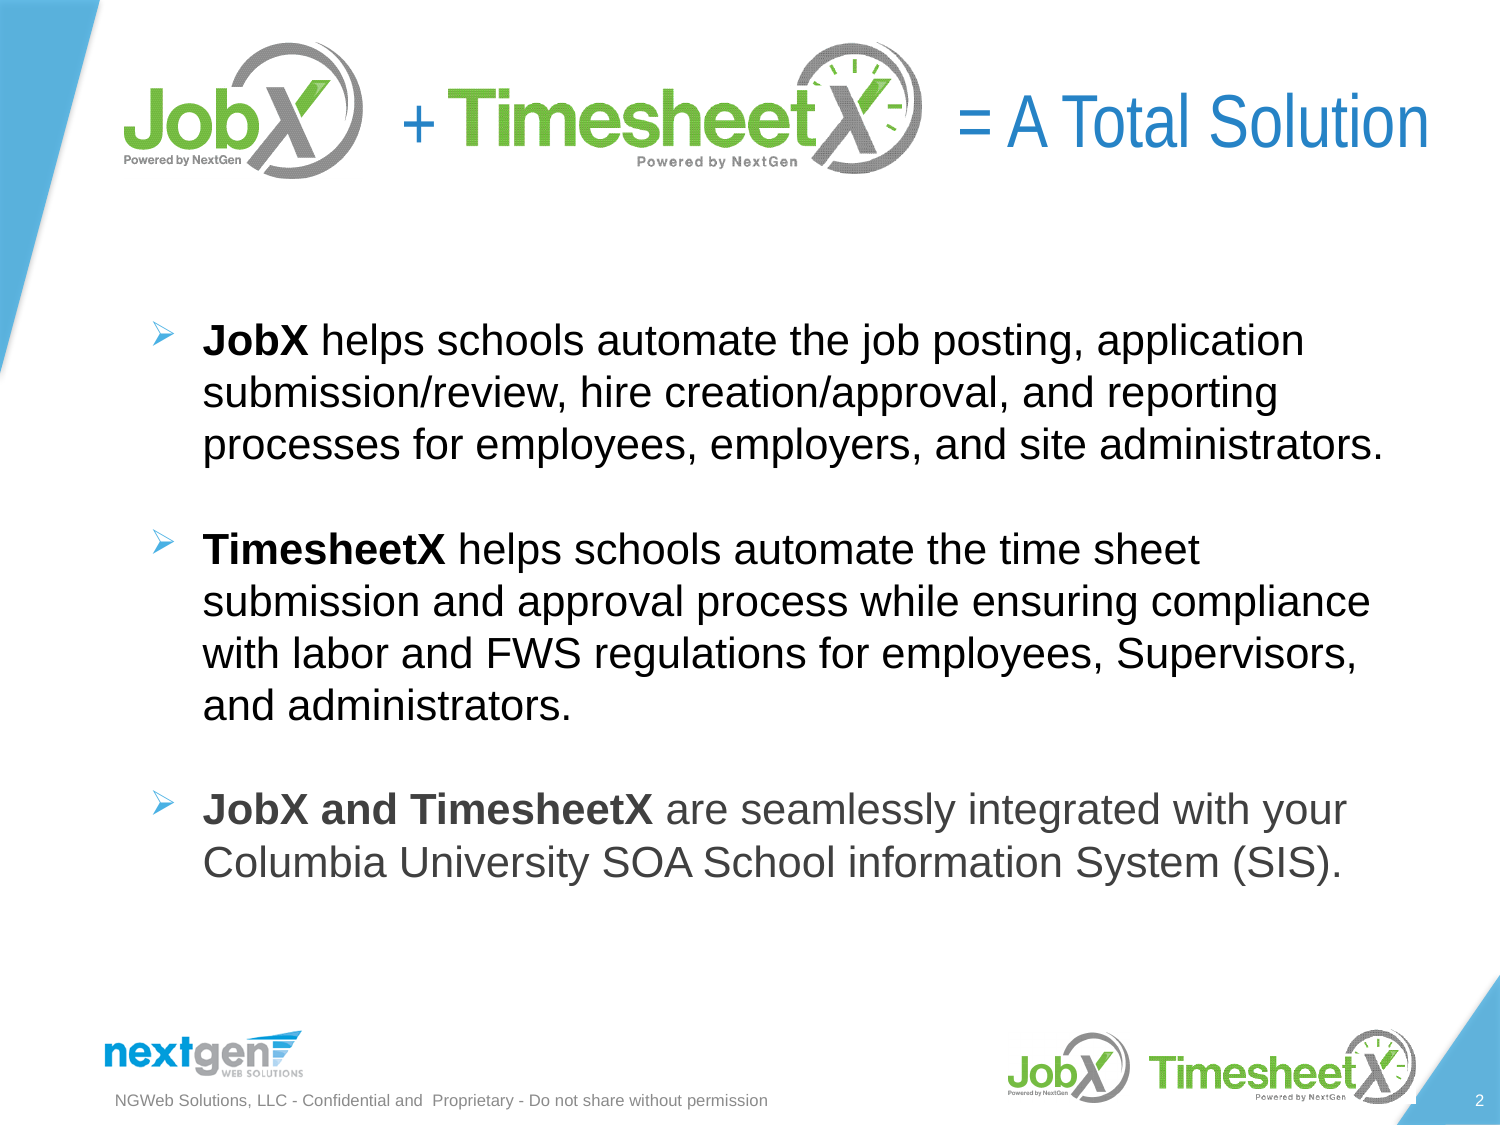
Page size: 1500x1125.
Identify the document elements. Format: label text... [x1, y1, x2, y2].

picture [447, 41, 922, 174]
picture [1008, 1032, 1131, 1103]
picture [124, 41, 363, 180]
title = A Total Solution [942, 65, 1500, 208]
picture [99, 1025, 308, 1081]
footer NGWeb Solutions, LLC - Confidential and Proprietary - Do not share without permission [99, 1081, 859, 1119]
list JobX helps schools automate the job posting, application submission/review, hire creation/approval, and reporting processes for employees, employers, and site administrators. TimesheetX helps schools automate the time sheet submission and approval process while ensuring compliance with labor and FWS regulations for employees, Supervisors, and administrators. JobX and TimesheetX are seamlessly integrated with your Columbia University SOA School information System (SIS). [134, 304, 1416, 904]
picture [1148, 1028, 1416, 1104]
slide_number 2 [1415, 1081, 1500, 1119]
text_box + [386, 67, 443, 173]
